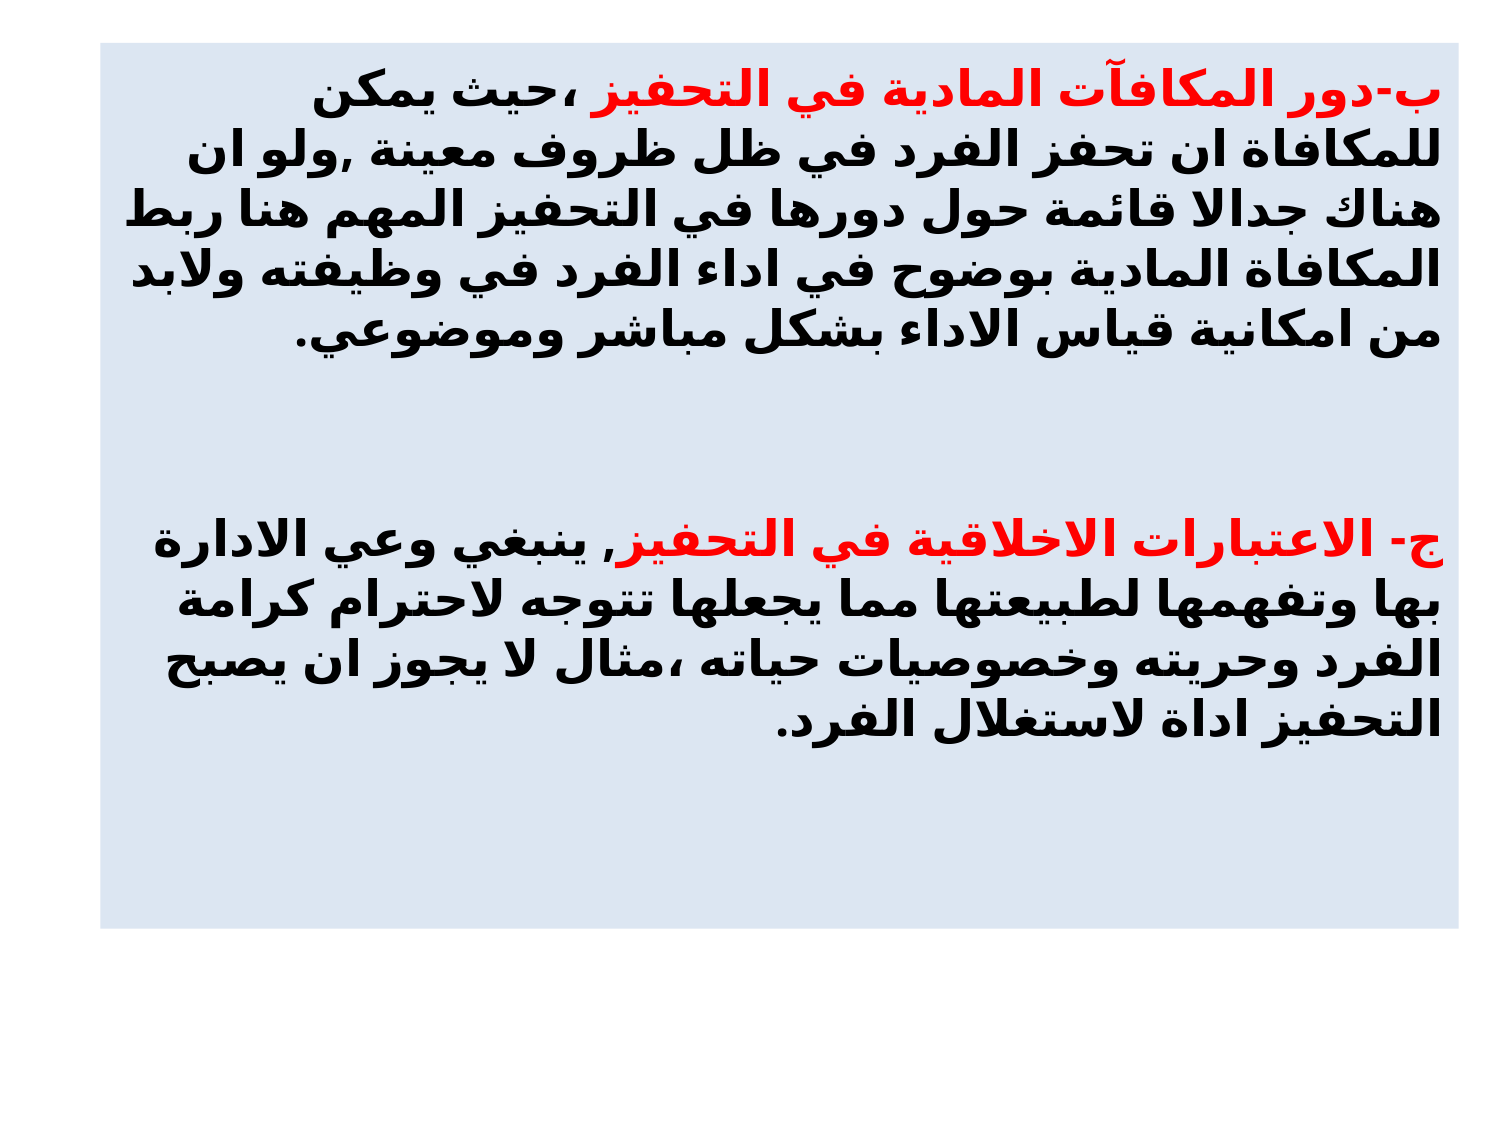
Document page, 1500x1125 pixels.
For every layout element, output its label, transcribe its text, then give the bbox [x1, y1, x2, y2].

list ب-دور المكافآت المادية في التحفيز ،حيث يمكن للمكافاة ان تحفز الفرد في ظل ظروف معينة ,ولو ان هناك جدالا قائمة حول دورها في التحفيز المهم هنا ربط المكافاة المادية بوضوح في اداء الفرد في وظيفته ولابد من امكانية قياس الاداء بشكل مباشر وموضوعي. ج- الاعتبارات الاخلاقية في التحفيز, ينبغي وعي الادارة بها وتفهمها لطبيعتها مما يجعلها تتوجه لاحترام كرامة الفرد وحريته وخصوصيات حياته ،مثال لا يجوز ان يصبح التحفيز اداة لاستغلال الفرد. [100, 42, 1459, 929]
